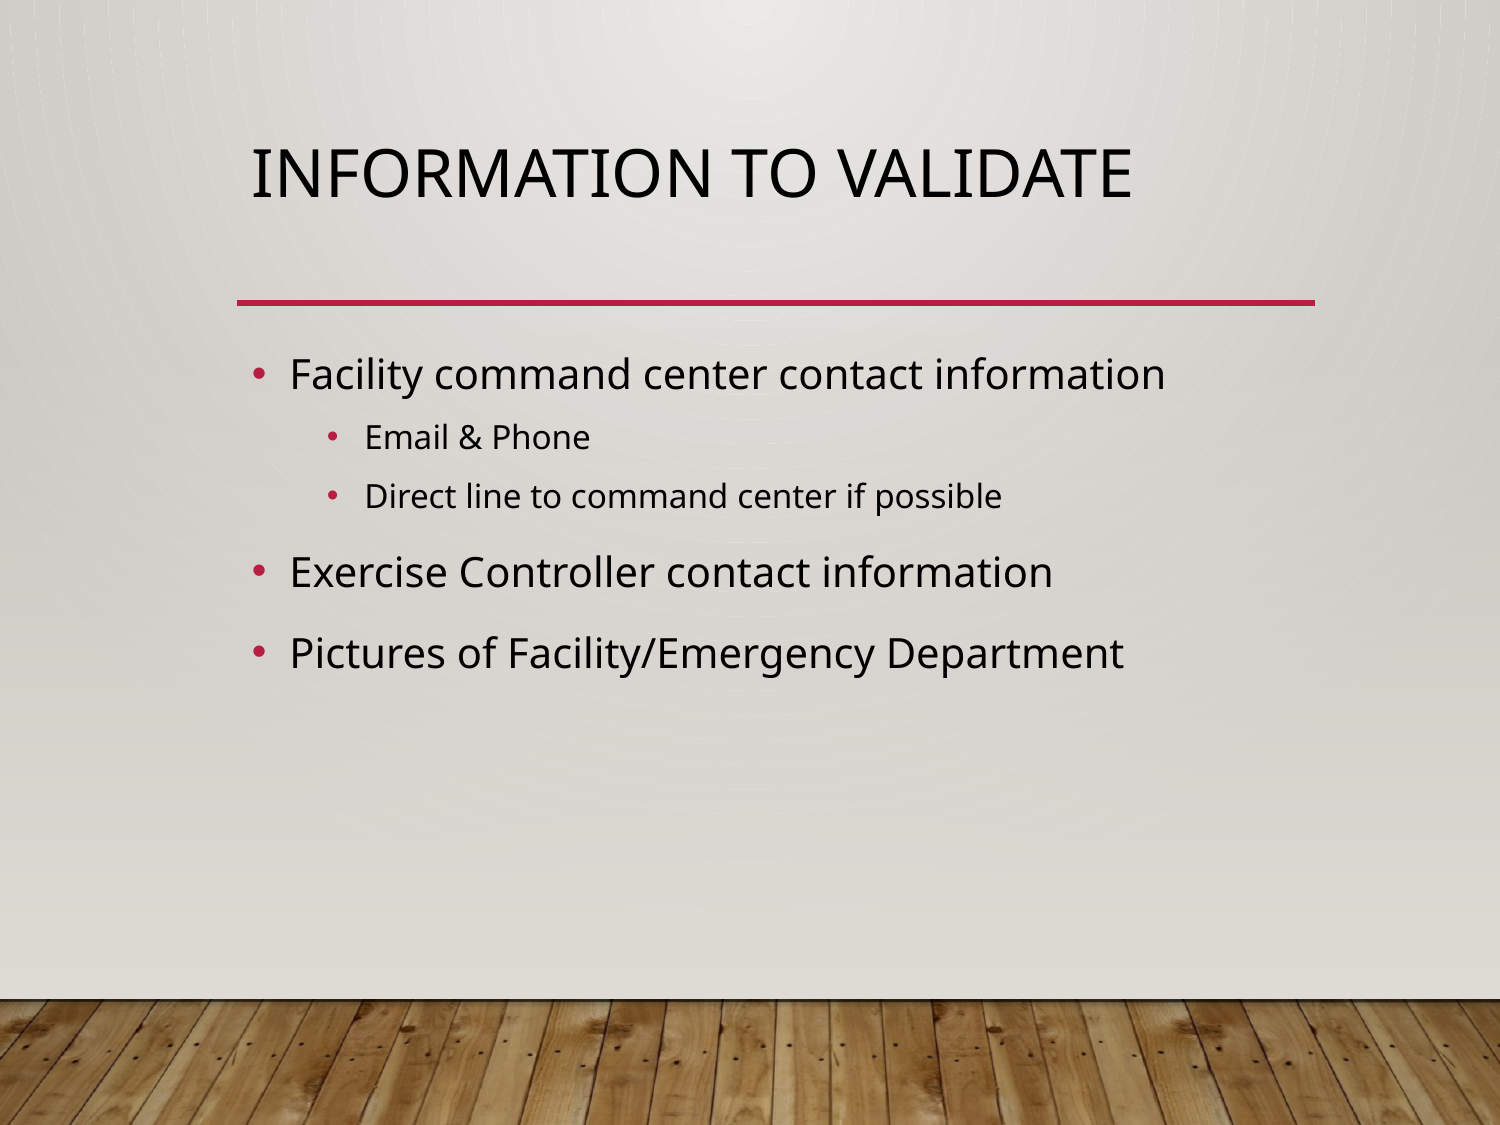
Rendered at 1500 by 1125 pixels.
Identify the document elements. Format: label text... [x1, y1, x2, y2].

picture [0, 999, 1500, 1125]
title Information to validate [236, 131, 1315, 305]
list Facility command center contact information Email & Phone Direct line to command center if possible Exercise Controller contact information Pictures of Facility/Emergency Department [236, 330, 1315, 897]
